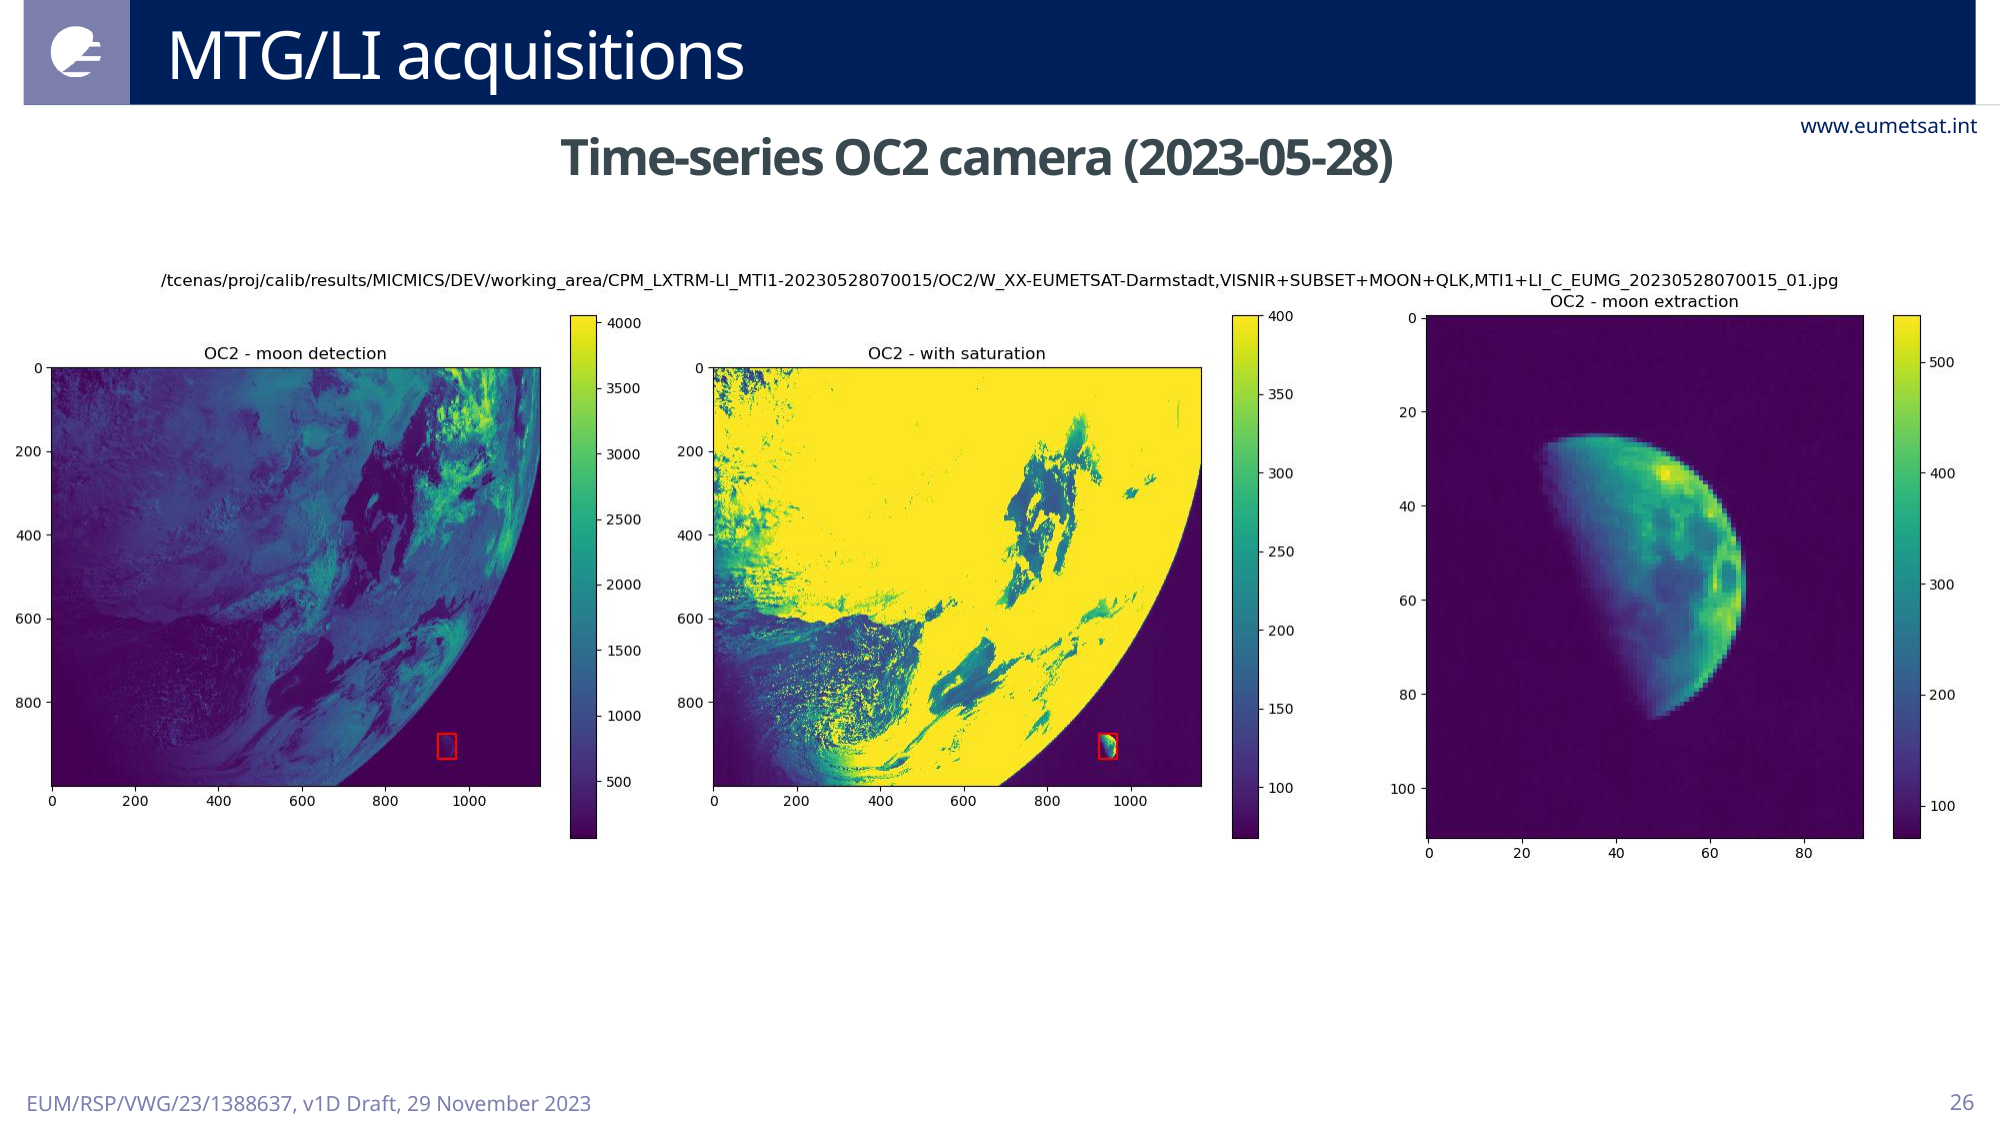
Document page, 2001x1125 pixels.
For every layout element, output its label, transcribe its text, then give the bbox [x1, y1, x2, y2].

title MTG/LI acquisitions [129, 0, 2000, 106]
picture [34, 13, 114, 93]
picture [0, 262, 2000, 863]
text_box Time-series OC2 camera (2023-05-28) [23, 118, 1932, 194]
